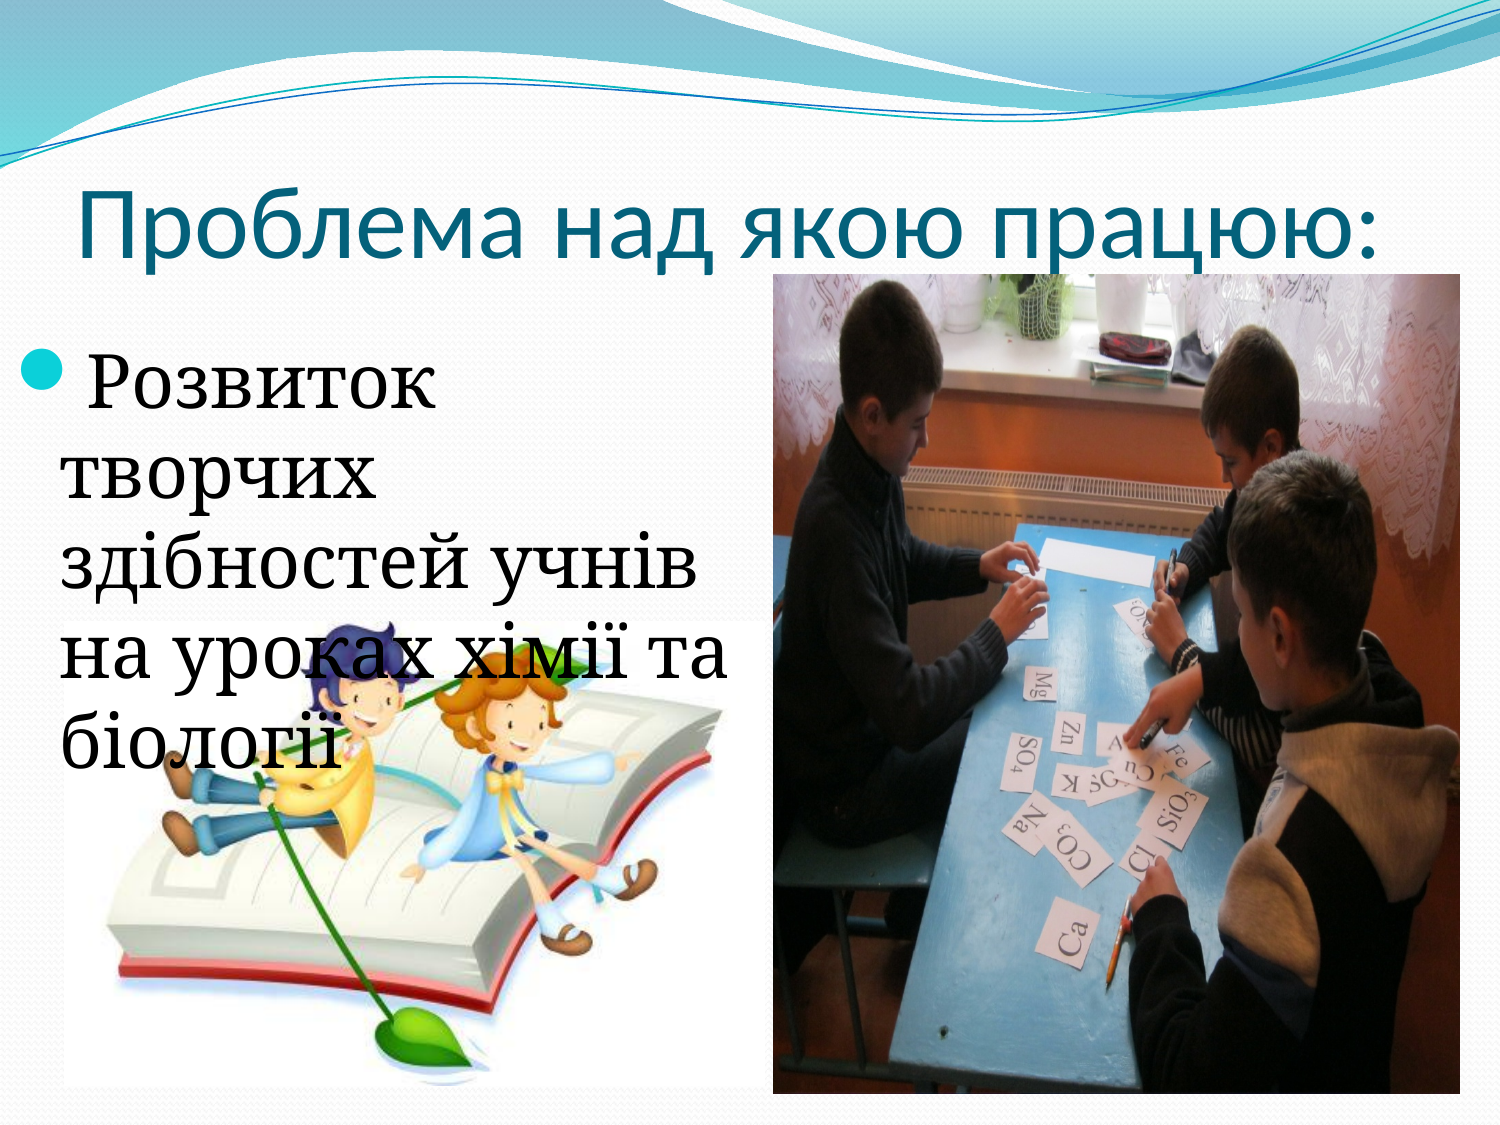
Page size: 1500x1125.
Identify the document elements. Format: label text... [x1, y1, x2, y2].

list Розвиток творчих здібностей учнів на уроках хімії та біології [0, 326, 766, 764]
picture [773, 274, 1460, 1095]
title Проблема над якою працюю: [74, 89, 1426, 280]
picture [64, 621, 766, 1086]
